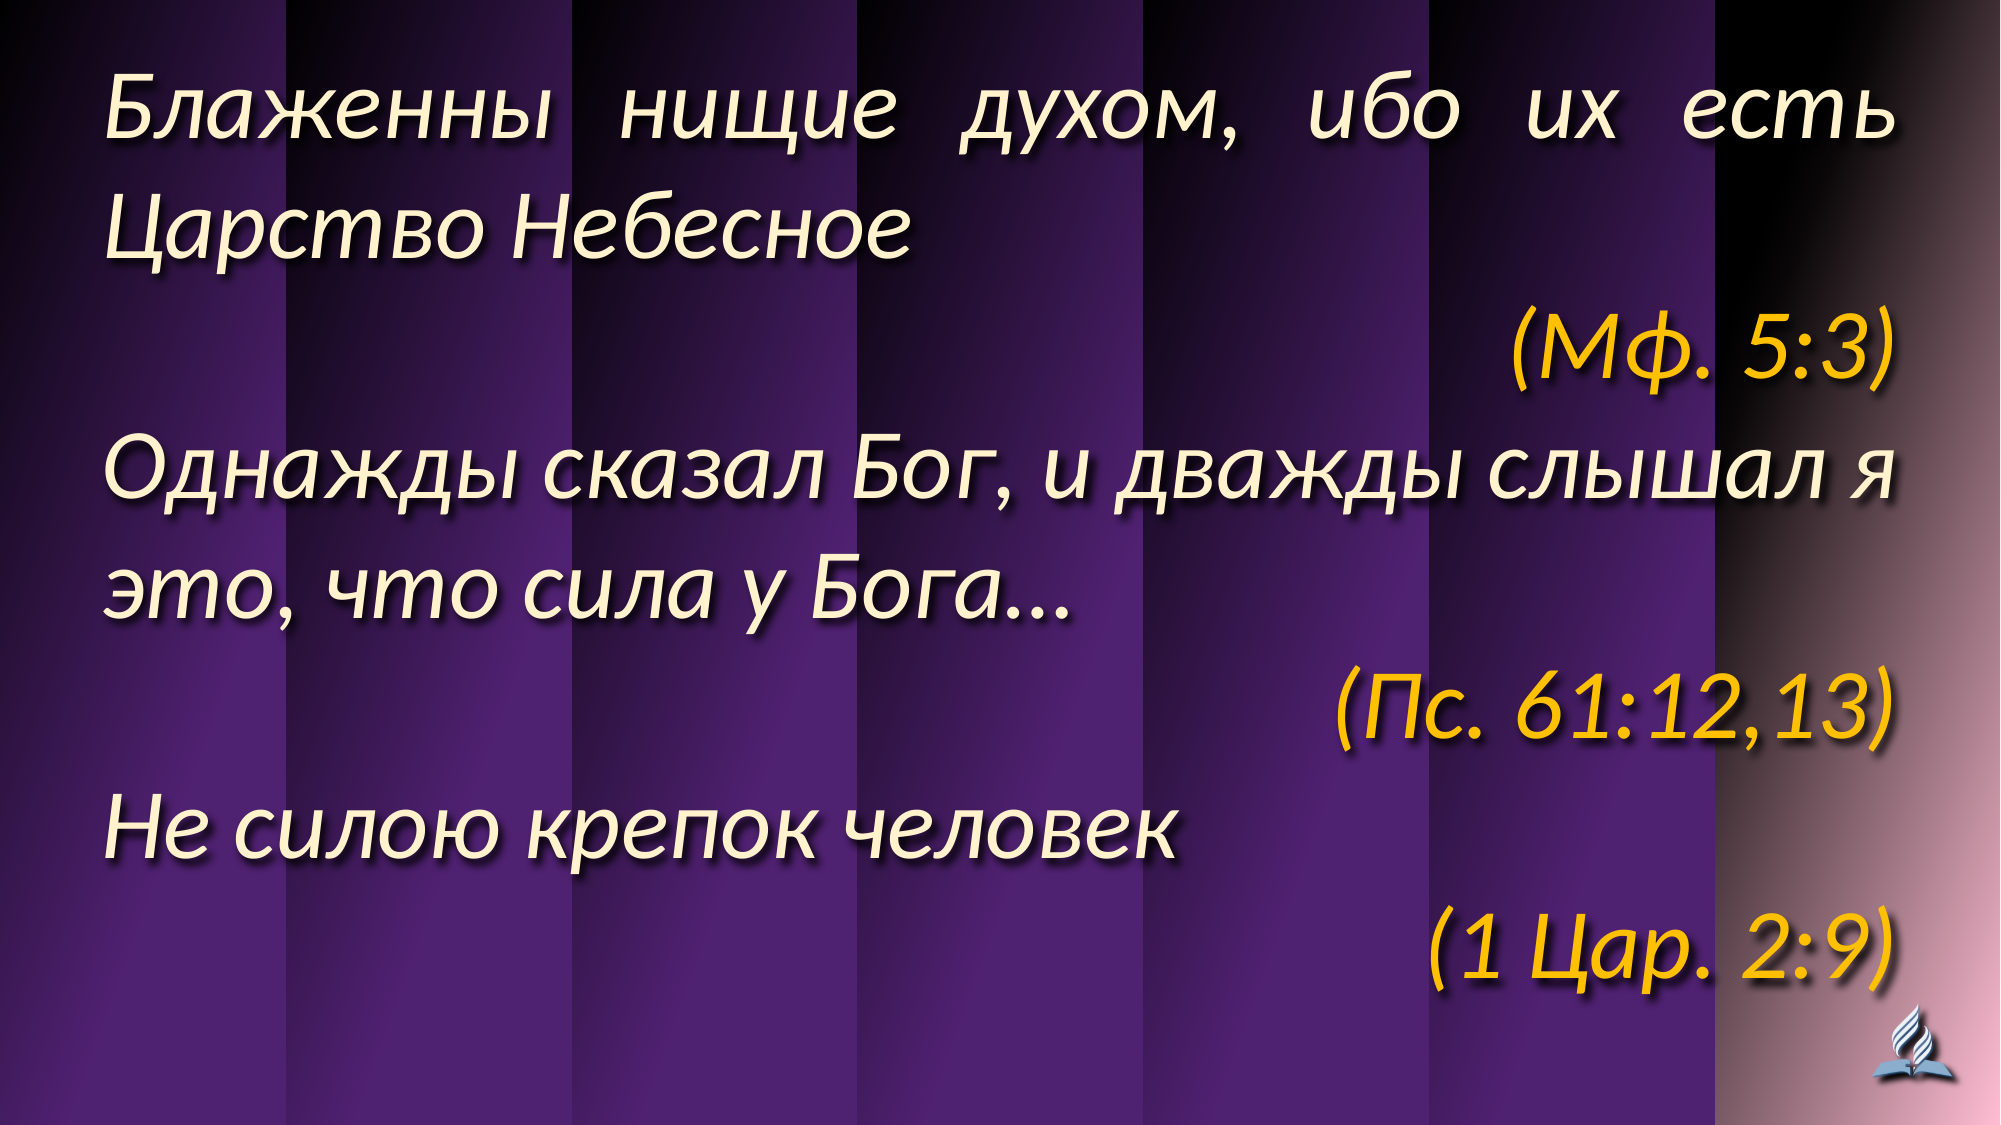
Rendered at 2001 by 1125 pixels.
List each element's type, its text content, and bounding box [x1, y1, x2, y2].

text_box Блаженны нищие духом, ибо их есть Царство Небесное (Мф. 5:3) Однажды сказал Бог, и дважды слышал я это, что сила у Бога… (Пс. 61:12,13) Не силою крепок человек (1 Цар. 2:9) [86, 31, 1914, 1006]
picture [0, 0, 2001, 1125]
